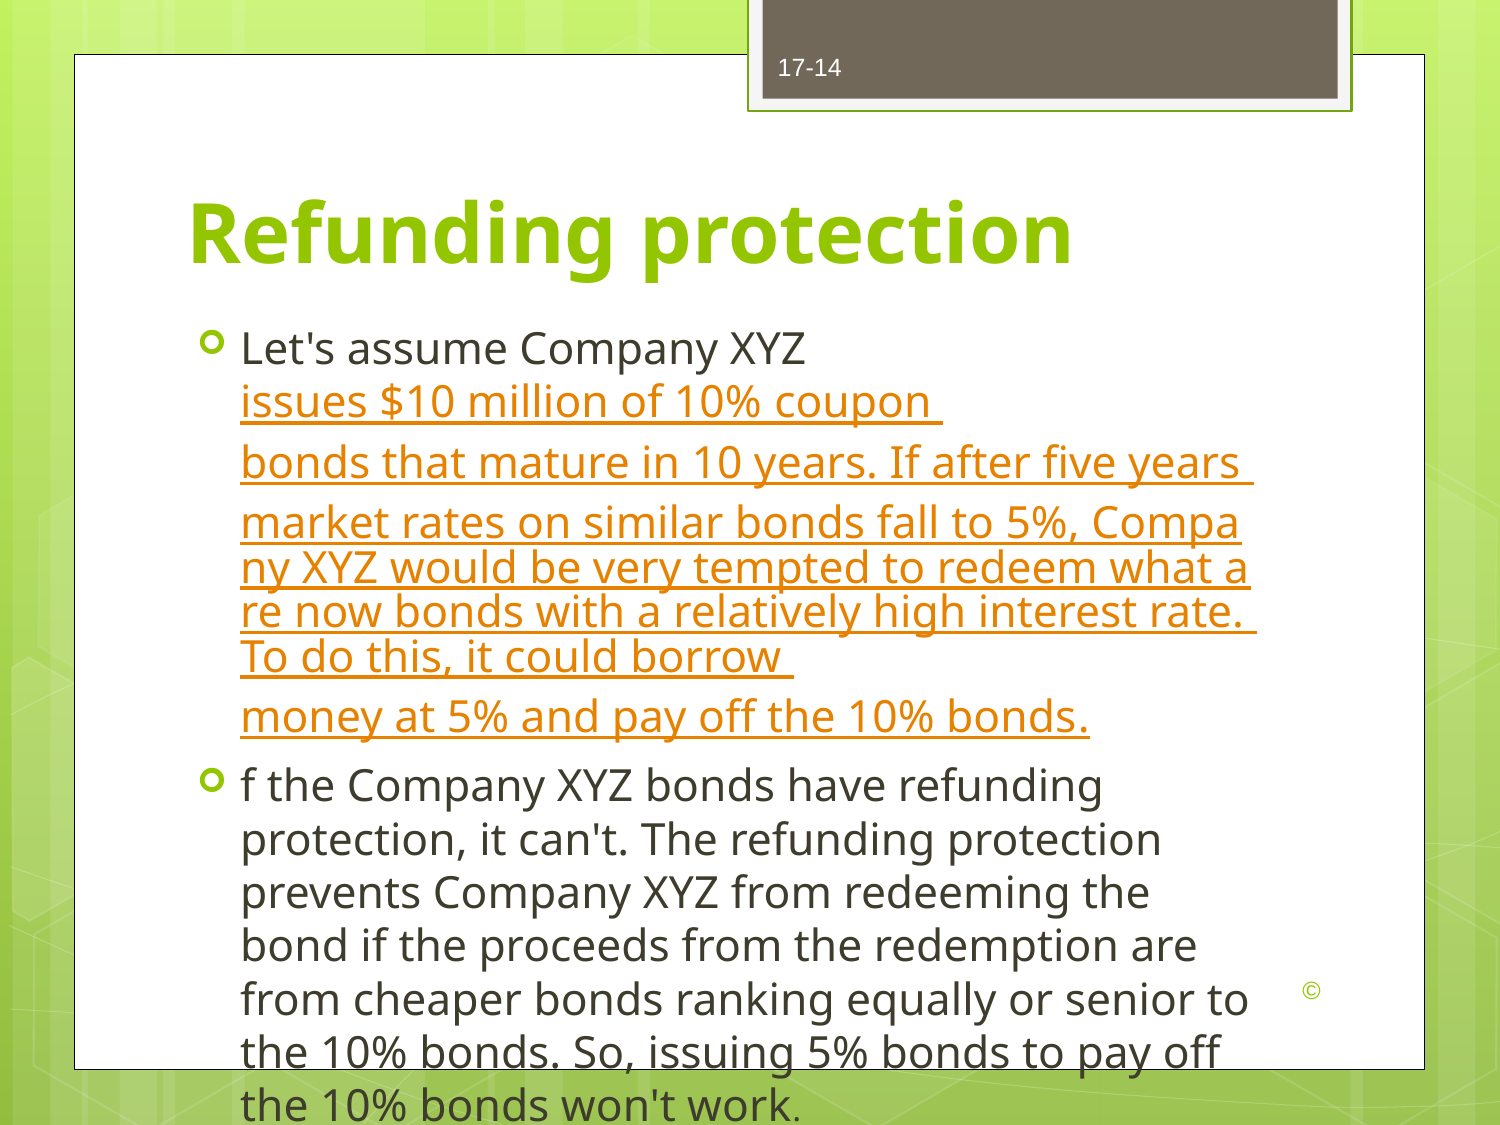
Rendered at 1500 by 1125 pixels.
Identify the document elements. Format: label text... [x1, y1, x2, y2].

list Let's assume Company XYZ issues $10 million of 10% coupon bonds that mature in 10 years. If after five years market rates on similar bonds fall to 5%, Company XYZ would be very tempted to redeem what are now bonds with a relatively high interest rate. To do this, it could borrow money at 5% and pay off the 10% bonds. f the Company XYZ bonds have refunding protection, it can't. The refunding protection prevents Company XYZ from redeeming the bond if the proceeds from the redemption are from cheaper bonds ranking equally or senior to the 10% bonds. So, issuing 5% bonds to pay off the 10% bonds won't work. [171, 312, 1283, 1013]
slide_number 17-14 [762, 36, 982, 97]
title Refunding protection [171, 168, 1324, 288]
footer © [761, 960, 1336, 1020]
